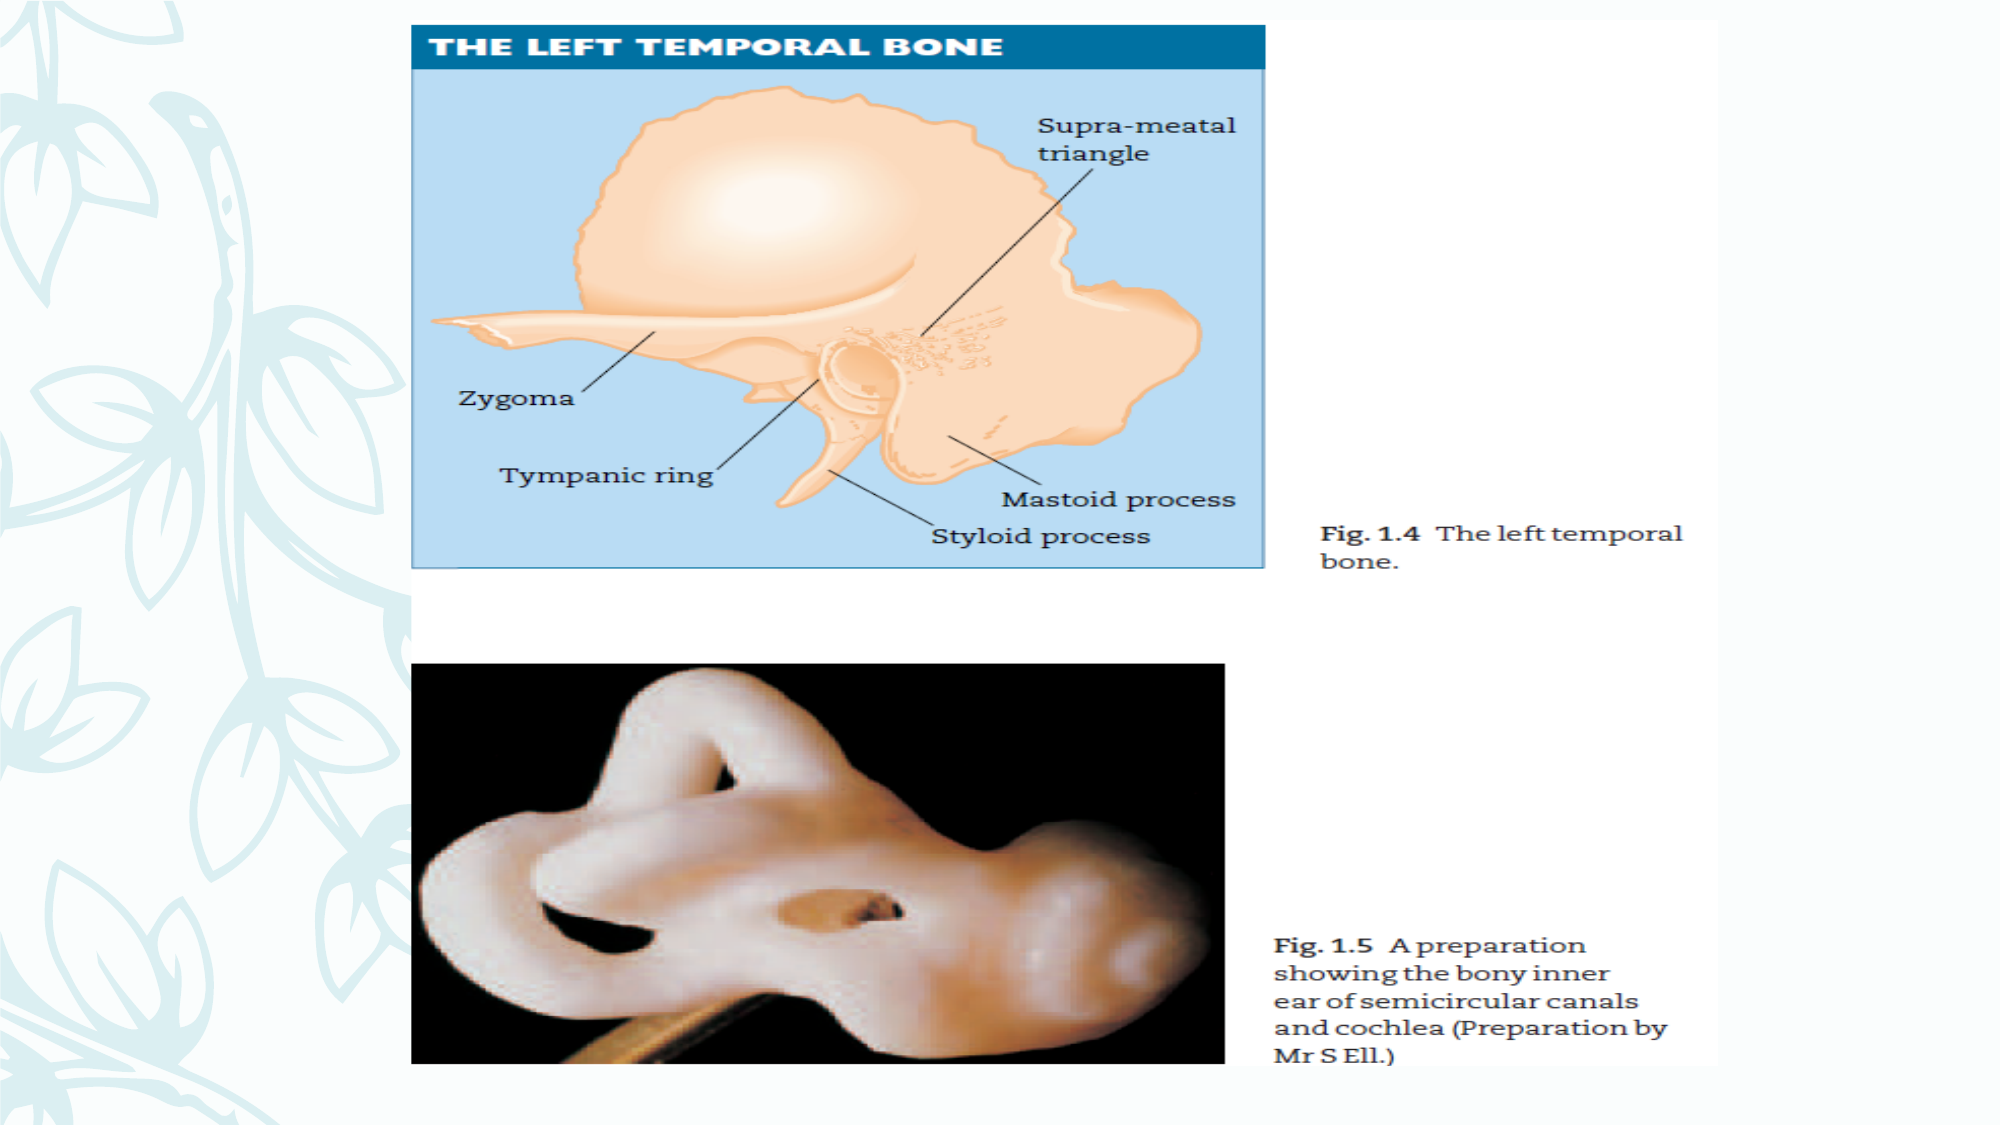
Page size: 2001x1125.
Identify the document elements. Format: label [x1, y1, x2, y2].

picture [849, 39, 871, 55]
picture [574, 39, 623, 55]
picture [981, 39, 1003, 55]
picture [527, 39, 571, 55]
picture [429, 39, 487, 55]
picture [665, 39, 723, 55]
picture [946, 39, 977, 55]
picture [491, 39, 512, 55]
picture [726, 39, 847, 55]
picture [884, 39, 942, 55]
picture [636, 39, 662, 55]
picture [411, 20, 1719, 1067]
